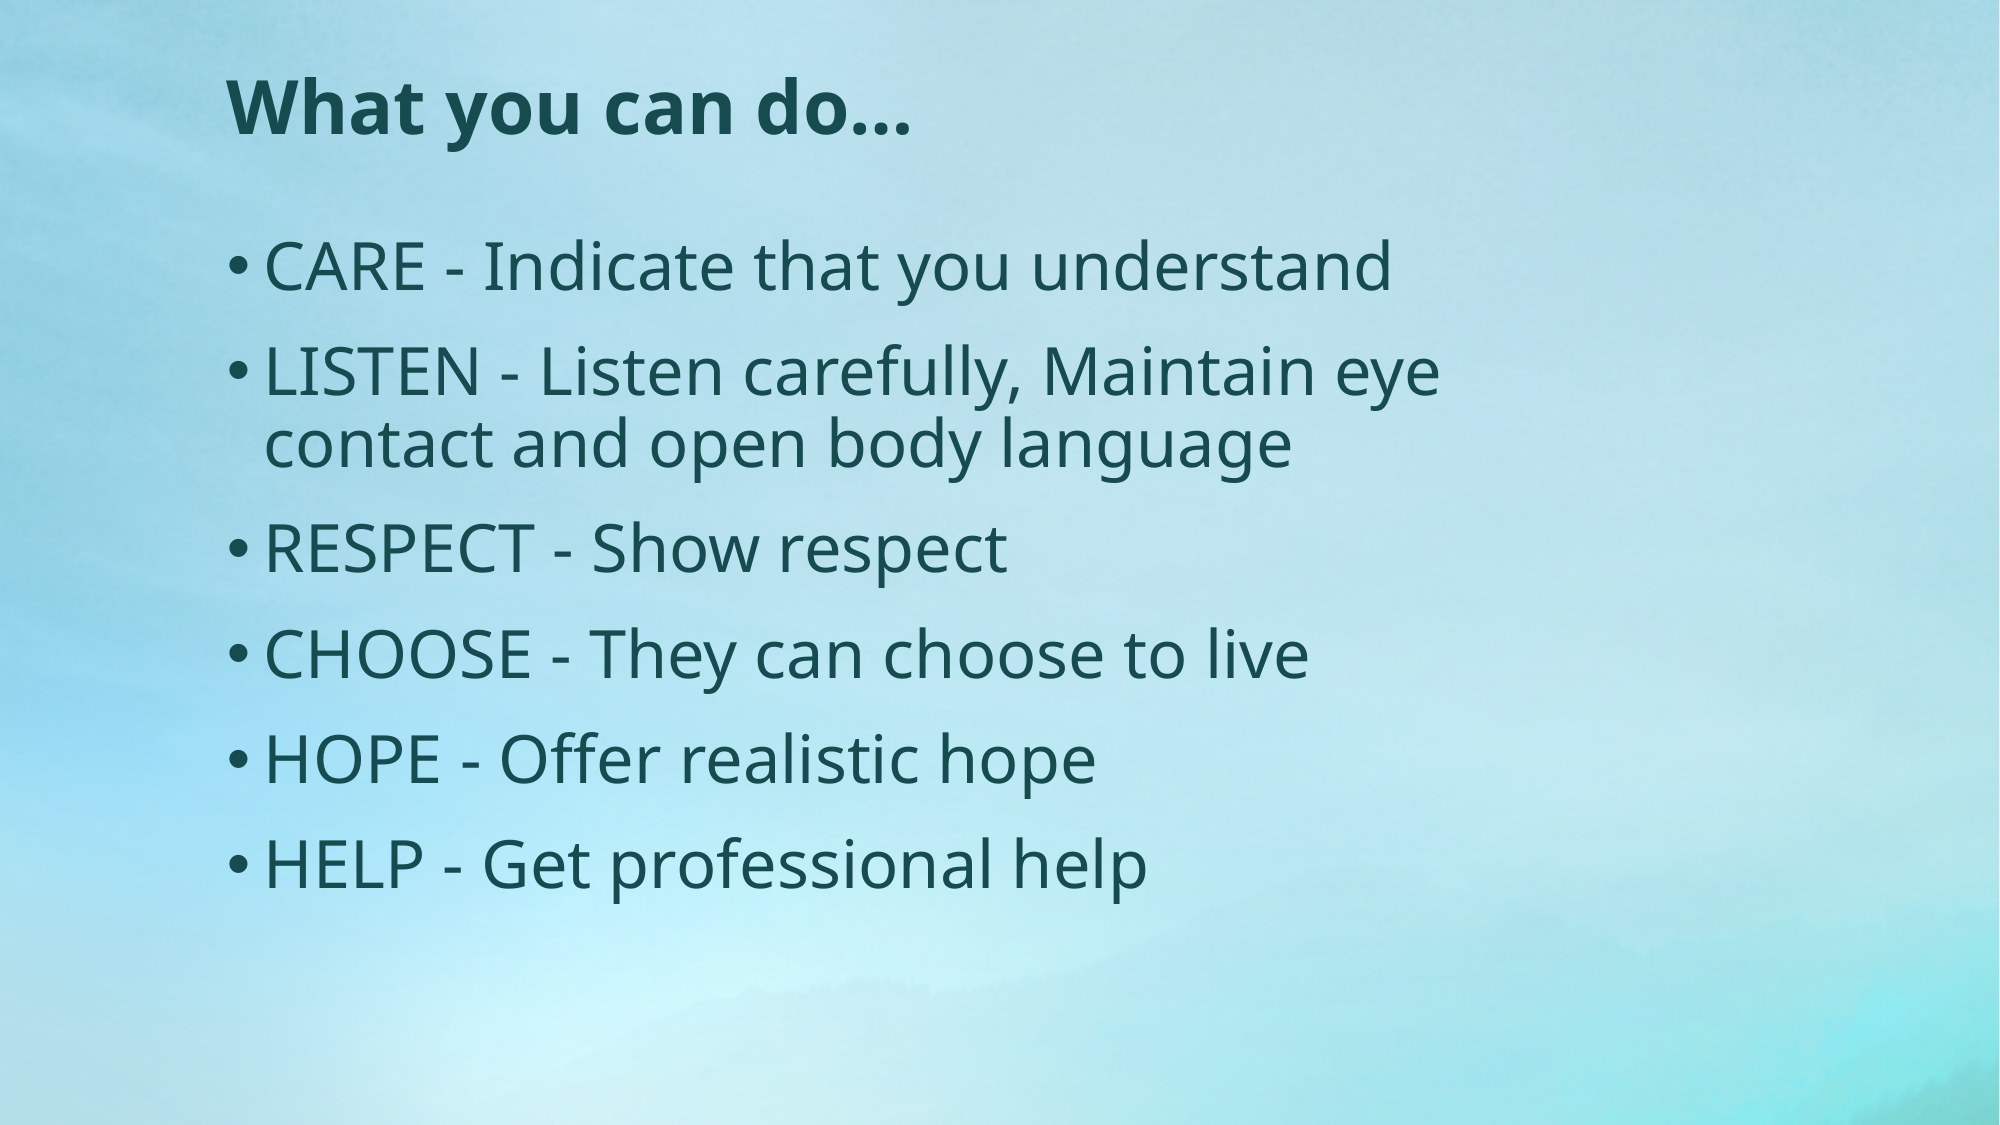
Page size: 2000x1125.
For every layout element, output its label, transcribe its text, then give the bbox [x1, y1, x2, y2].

picture [0, 0, 2000, 1125]
text_box What you can do… [212, 62, 1788, 250]
text_box CARE - Indicate that you understand LISTEN - Listen carefully, Maintain eye contact and open body language RESPECT - Show respect CHOOSE - They can choose to live HOPE - Offer realistic hope HELP - Get professional help [212, 224, 1575, 1025]
